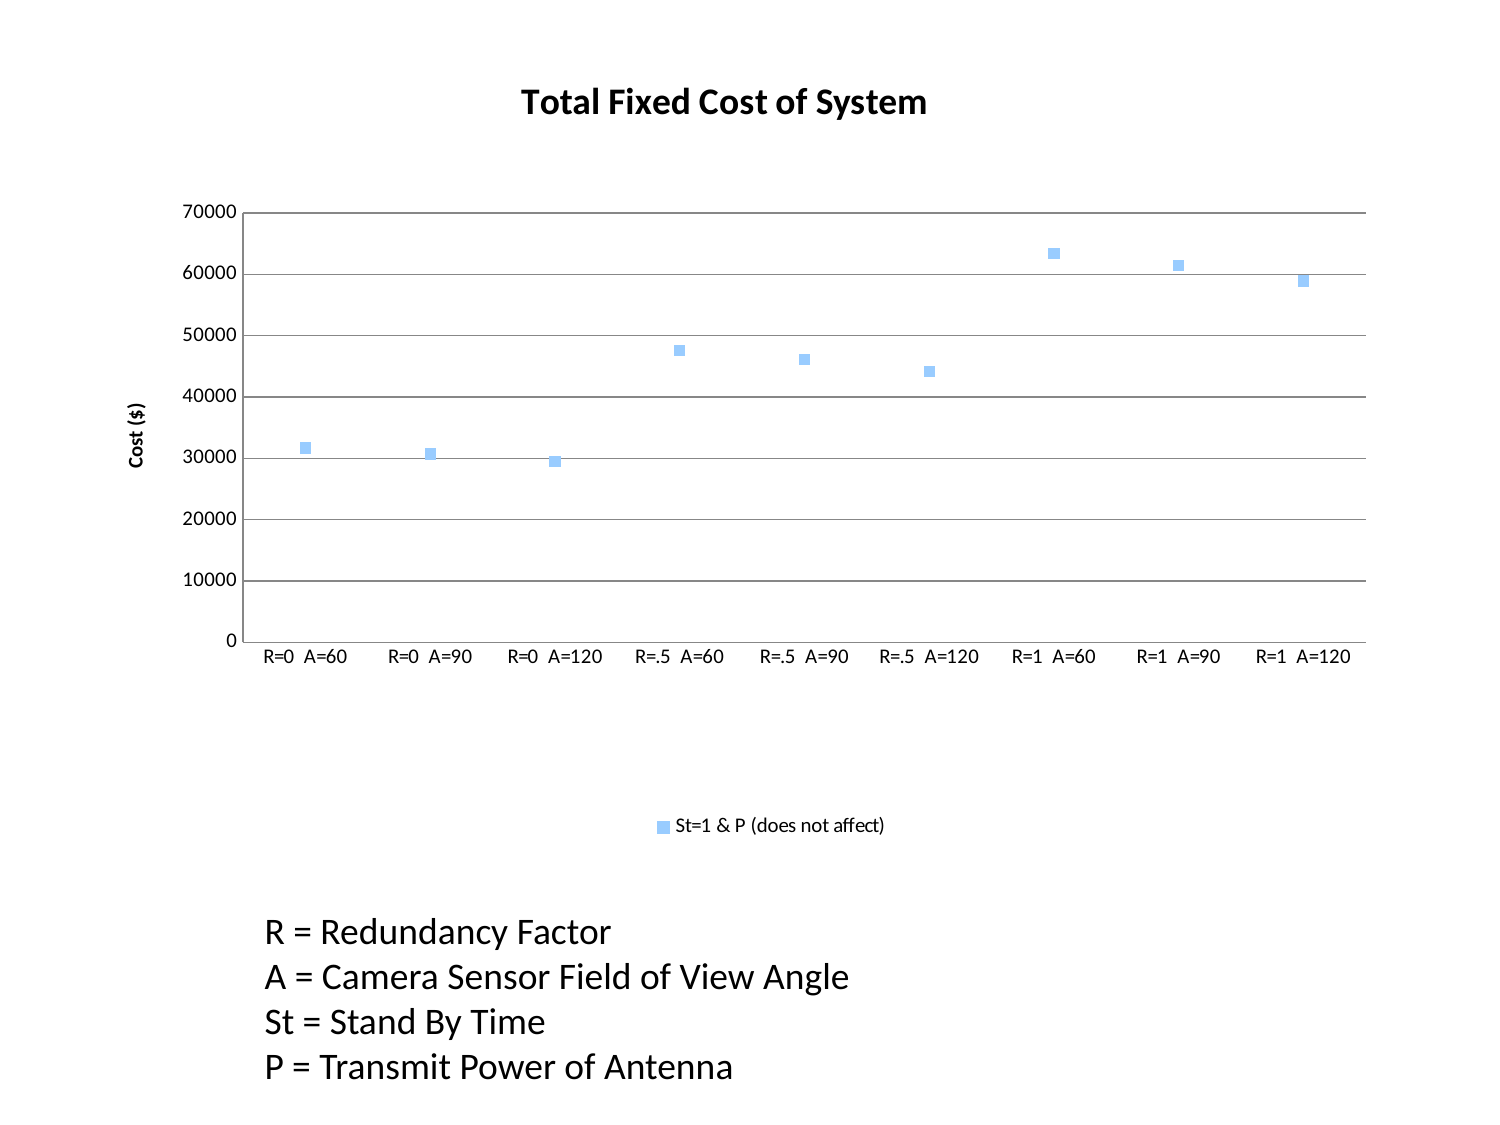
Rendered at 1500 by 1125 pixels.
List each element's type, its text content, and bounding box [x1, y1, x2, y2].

chart [0, 49, 1451, 888]
text_box R = Redundancy Factor A = Camera Sensor Field of View Angle St = Stand By Time P = Transmit Power of Antenna [249, 899, 1000, 1095]
